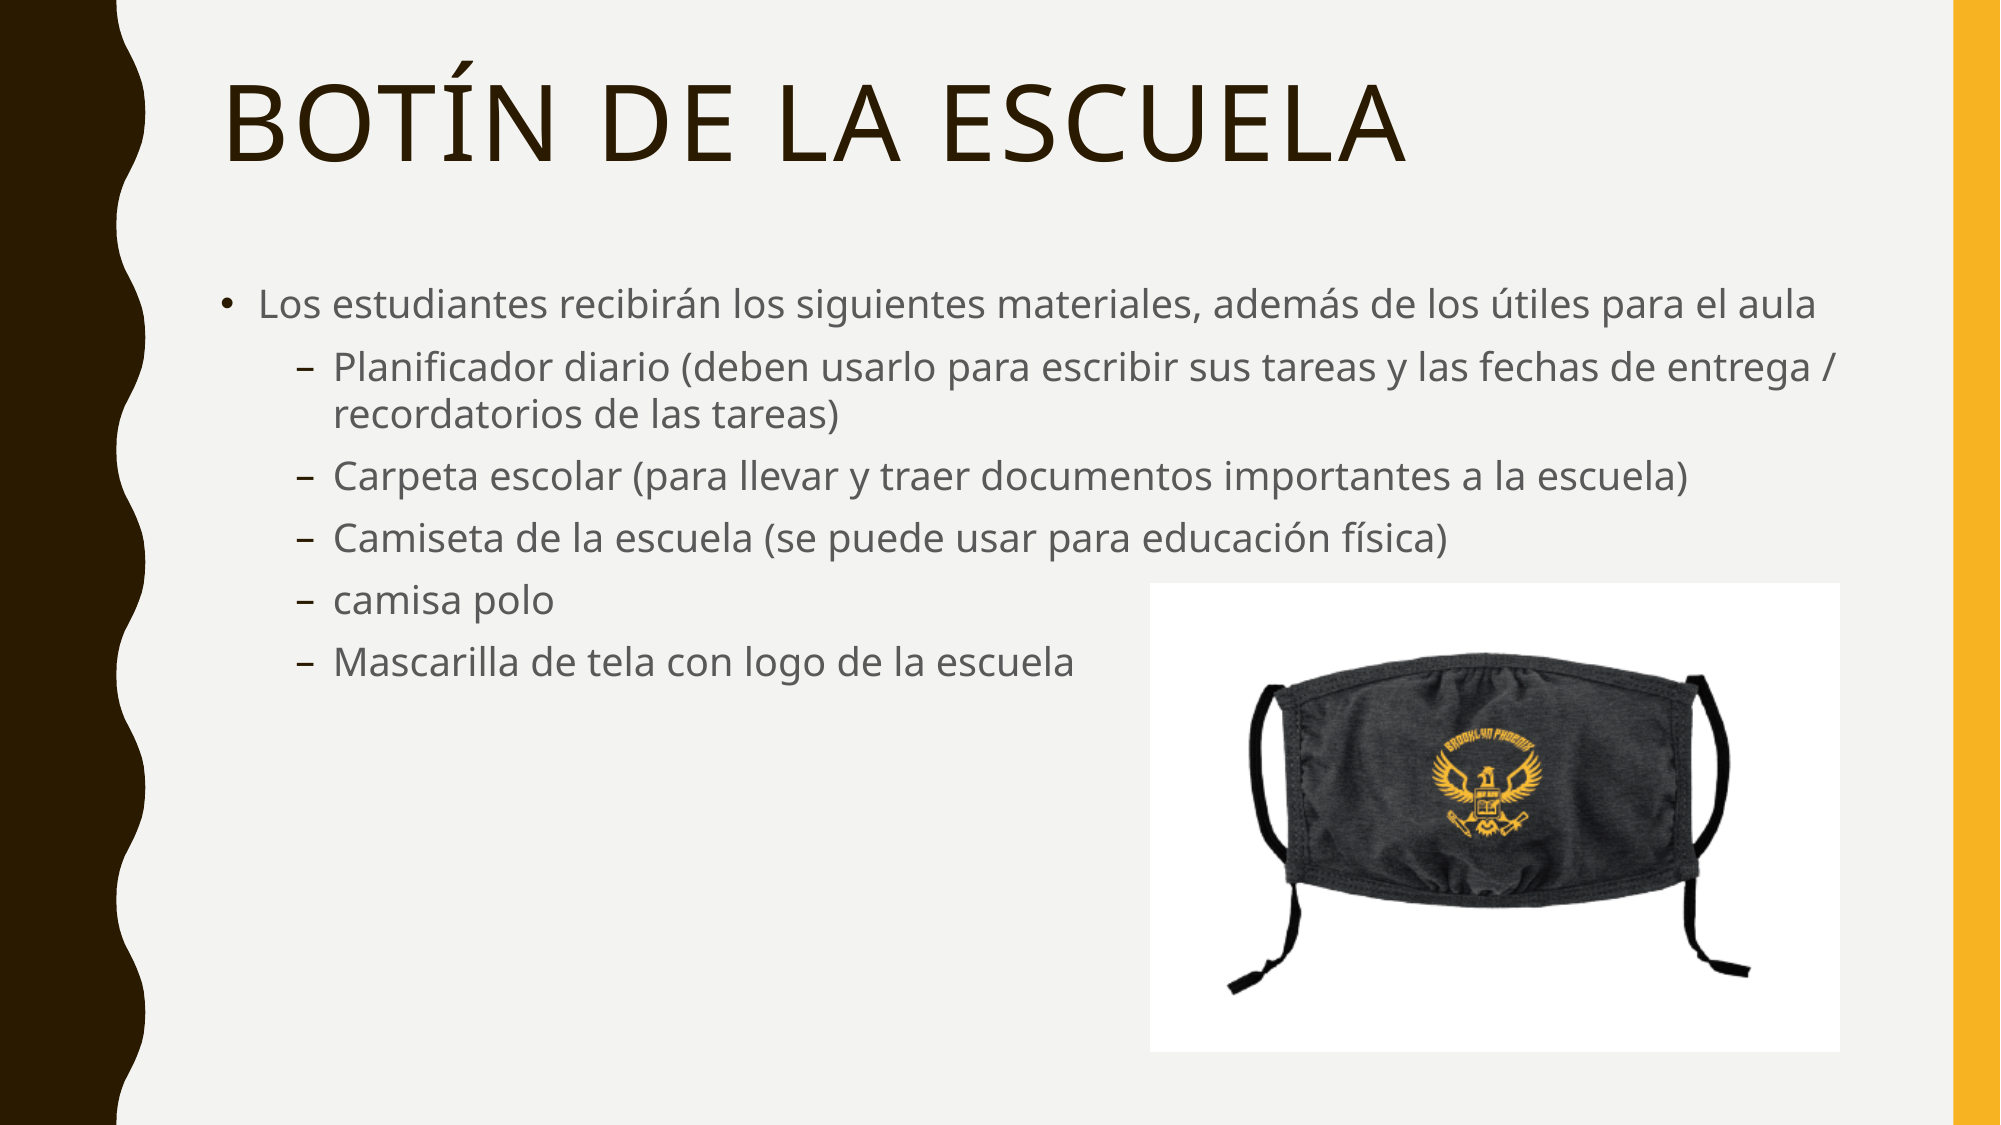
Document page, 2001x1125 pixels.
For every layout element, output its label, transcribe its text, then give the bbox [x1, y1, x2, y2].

picture [1150, 583, 1840, 1052]
list Los estudiantes recibirán los siguientes materiales, además de los útiles para el aula Planificador diario (deben usarlo para escribir sus tareas y las fechas de entrega / recordatorios de las tareas) Carpeta escolar (para llevar y traer documentos importantes a la escuela) Camiseta de la escuela (se puede usar para educación física) camisa polo Mascarilla de tela con logo de la escuela [205, 272, 1875, 862]
title Botín de la escuela [205, 62, 1875, 272]
